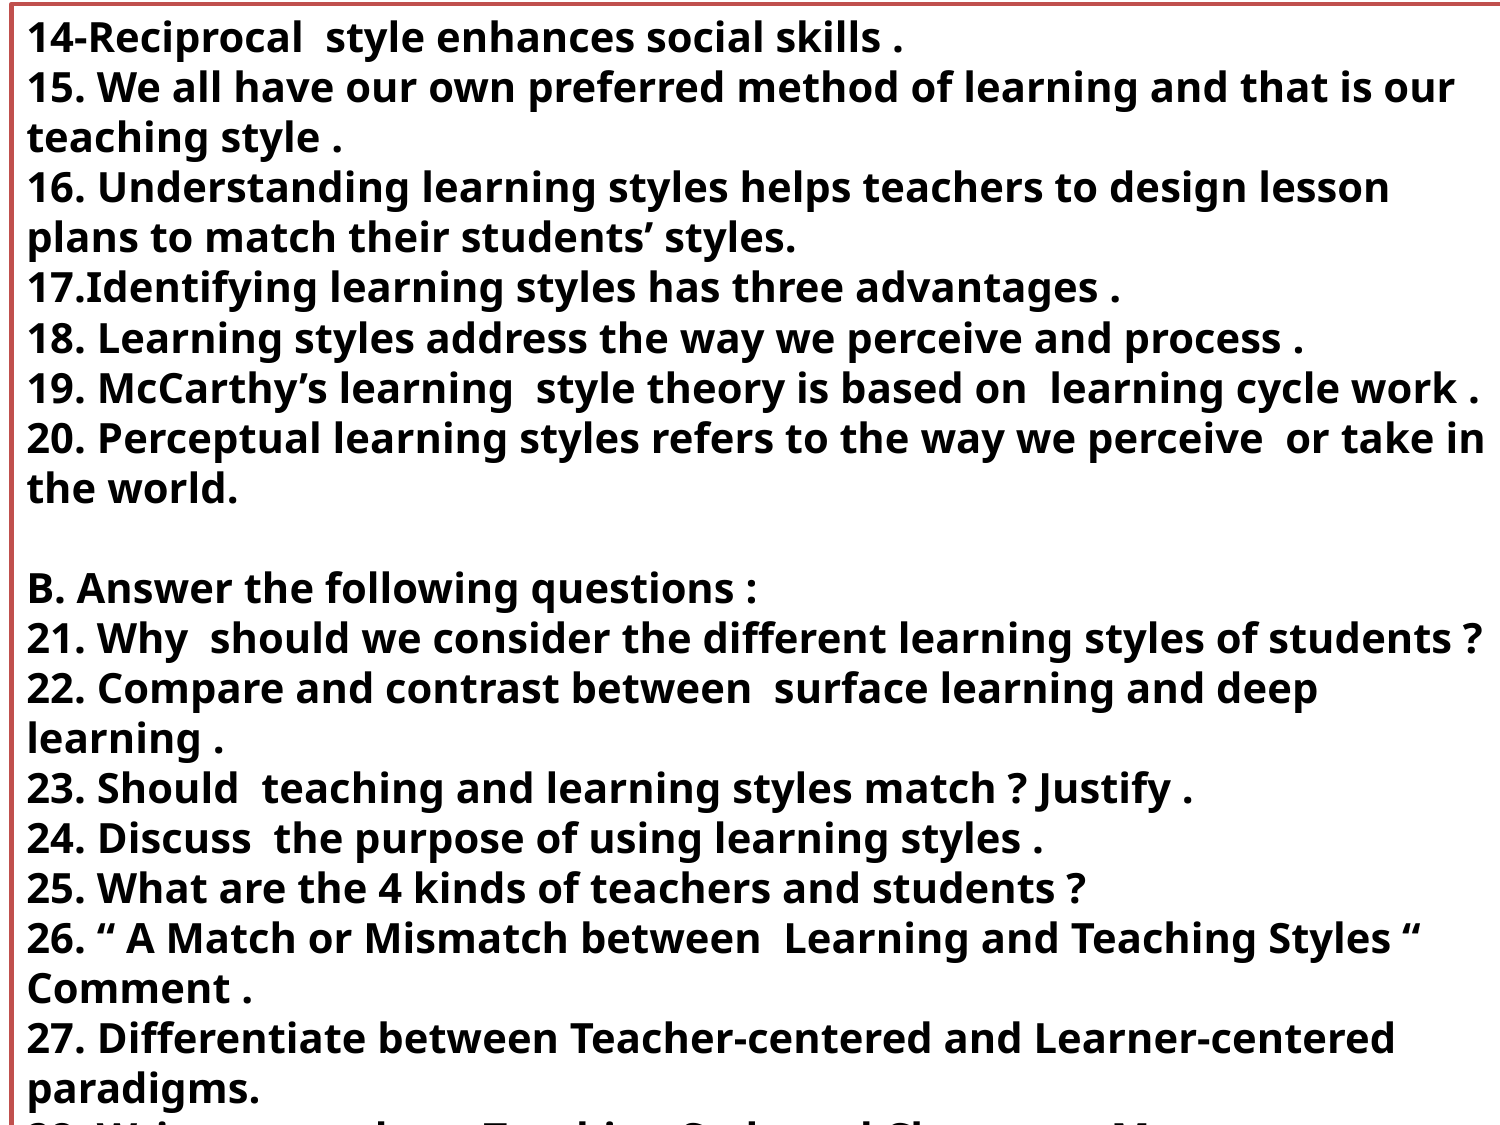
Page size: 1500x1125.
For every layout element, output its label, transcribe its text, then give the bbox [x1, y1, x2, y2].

text_box 14-Reciprocal style enhances social skills . 15. We all have our own preferred method of learning and that is our teaching style . 16. Understanding learning styles helps teachers to design lesson plans to match their students’ styles. 17.Identifying learning styles has three advantages . 18. Learning styles address the way we perceive and process . 19. McCarthy’s learning style theory is based on learning cycle work . 20. Perceptual learning styles refers to the way we perceive or take in the world. B. Answer the following questions : 21. Why should we consider the different learning styles of students ? 22. Compare and contrast between surface learning and deep learning . 23. Should teaching and learning styles match ? Justify . 24. Discuss the purpose of using learning styles . 25. What are the 4 kinds of teachers and students ? 26. “ A Match or Mismatch between Learning and Teaching Styles “ Comment . 27. Differentiate between Teacher-centered and Learner-centered paradigms. 28. Write notes about Teaching Style and Classroom Management . 29. Do teachers teach the way they’ve been taught or learn best ? 30. Do the best learning outcomes occur when teaching style matches learning style ? (2) [9, 2, 1500, 1125]
